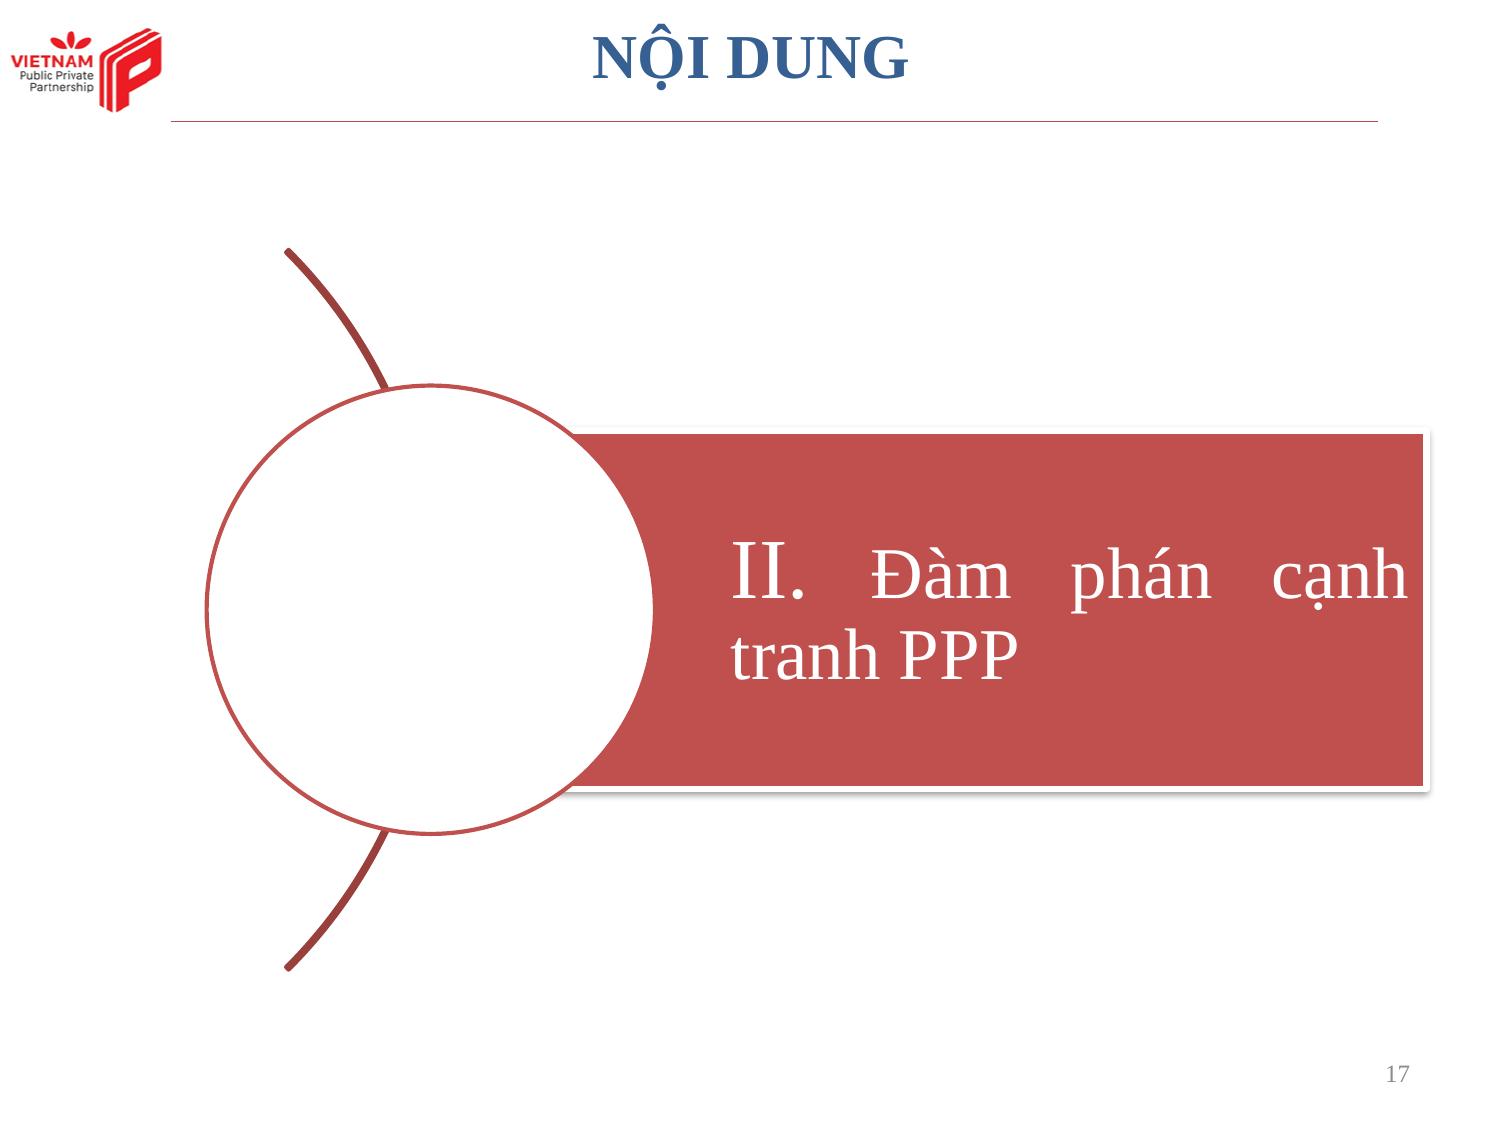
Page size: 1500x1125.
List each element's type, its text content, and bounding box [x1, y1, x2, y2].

title NỘI DUNG [76, 19, 1427, 88]
slide_number 17 [1074, 1042, 1425, 1103]
picture [0, 3, 172, 122]
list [206, 231, 1427, 988]
